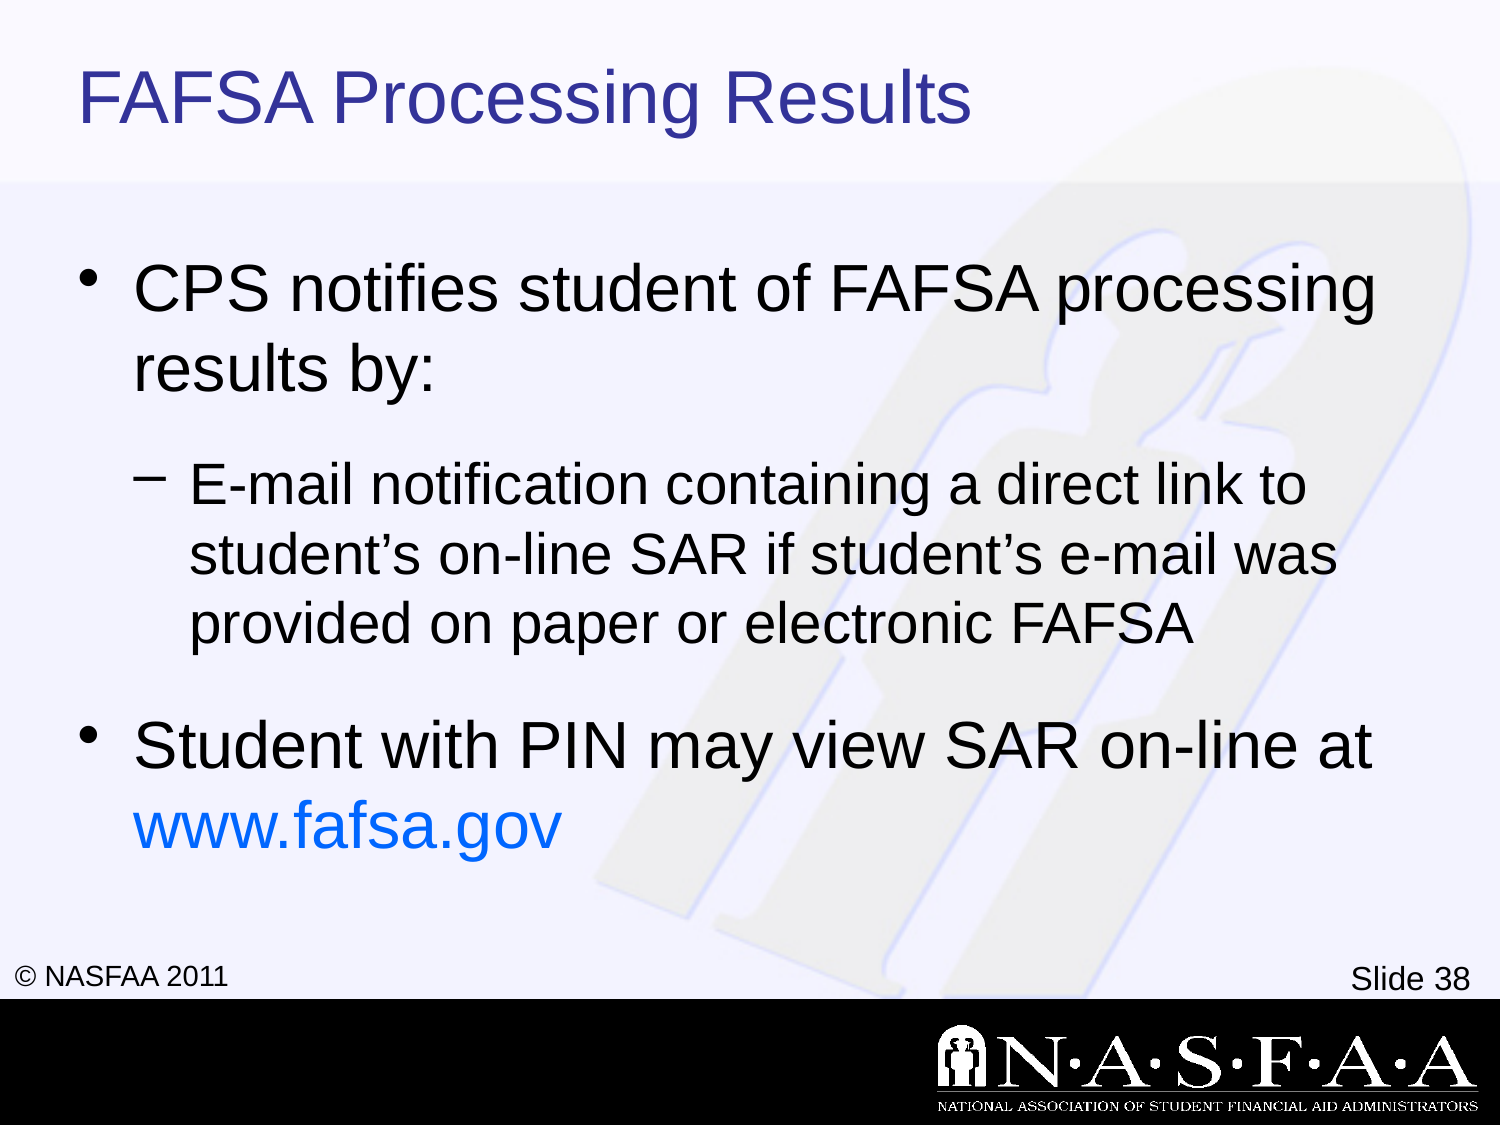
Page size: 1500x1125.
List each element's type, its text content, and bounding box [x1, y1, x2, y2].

title FAFSA Processing Results [62, 0, 1451, 188]
list CPS notifies student of FAFSA processing results by: E-mail notification containing a direct link to student’s on-line SAR if student’s e-mail was provided on paper or electronic FAFSA Student with PIN may view SAR on-line at www.fafsa.gov [62, 237, 1451, 938]
picture [0, 0, 1500, 999]
picture [937, 1025, 1479, 1111]
